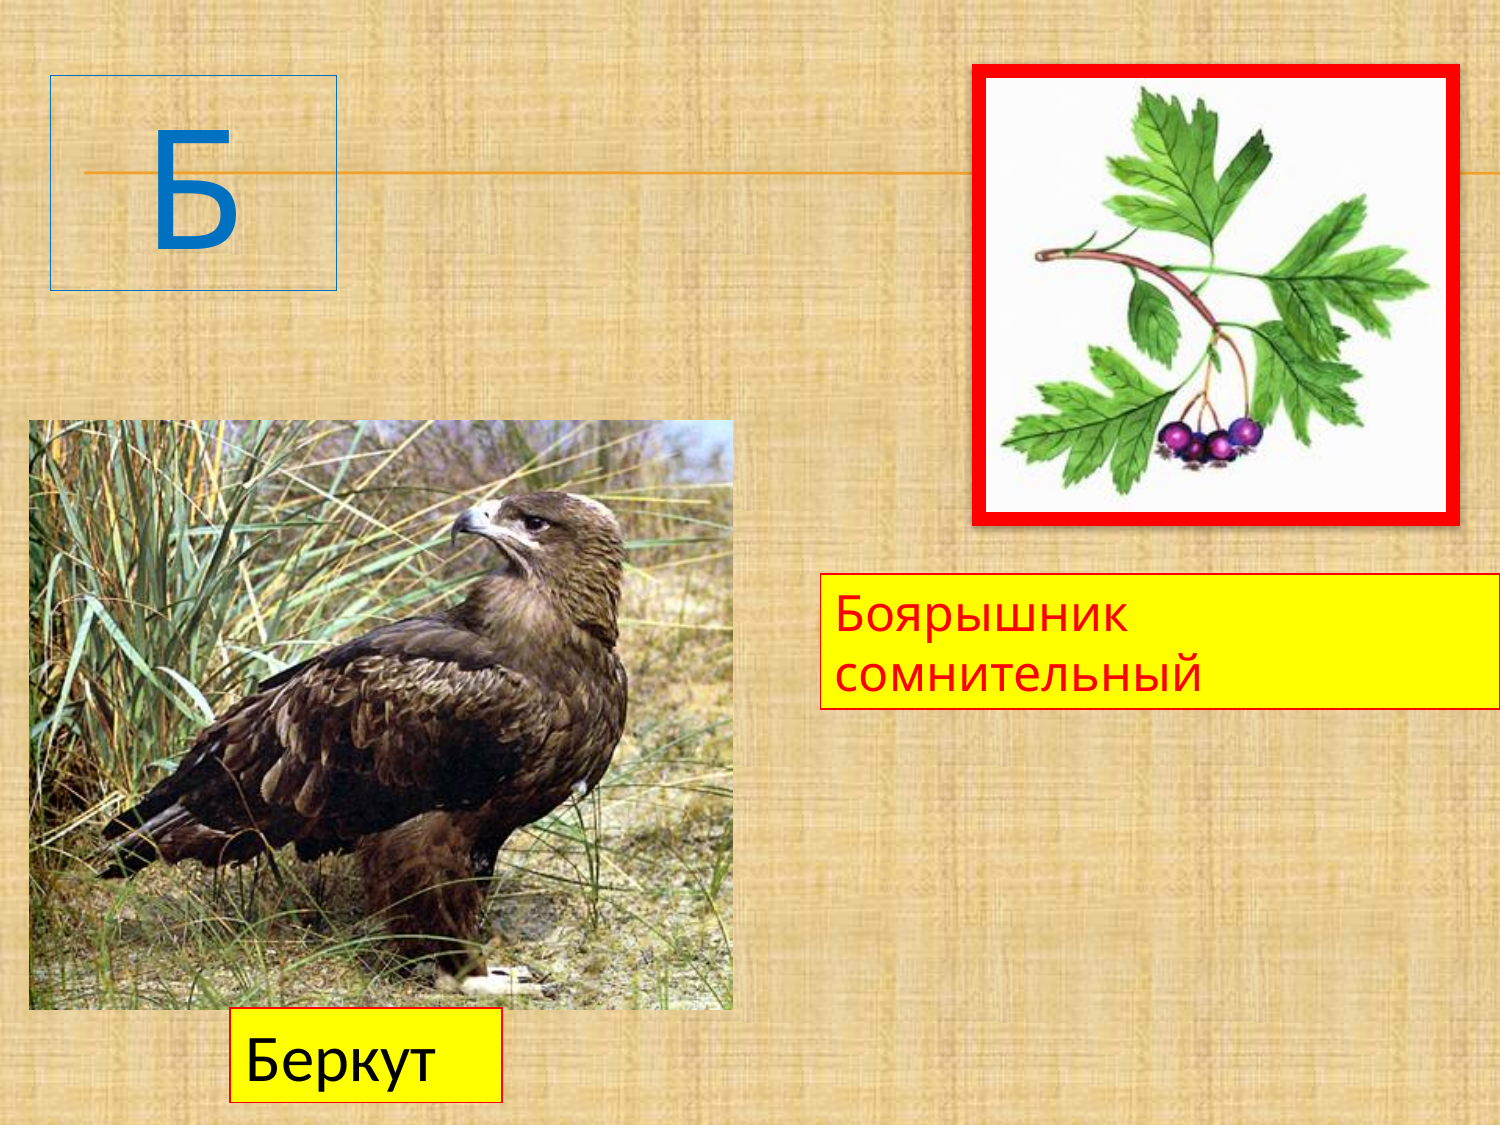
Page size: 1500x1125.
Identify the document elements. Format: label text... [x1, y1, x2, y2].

title б [50, 75, 337, 291]
picture [985, 77, 1446, 512]
text_box Боярышник сомнительный [820, 574, 1500, 709]
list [29, 420, 733, 1011]
text_box Беркут [230, 1028, 502, 1103]
picture [0, 0, 1500, 1125]
